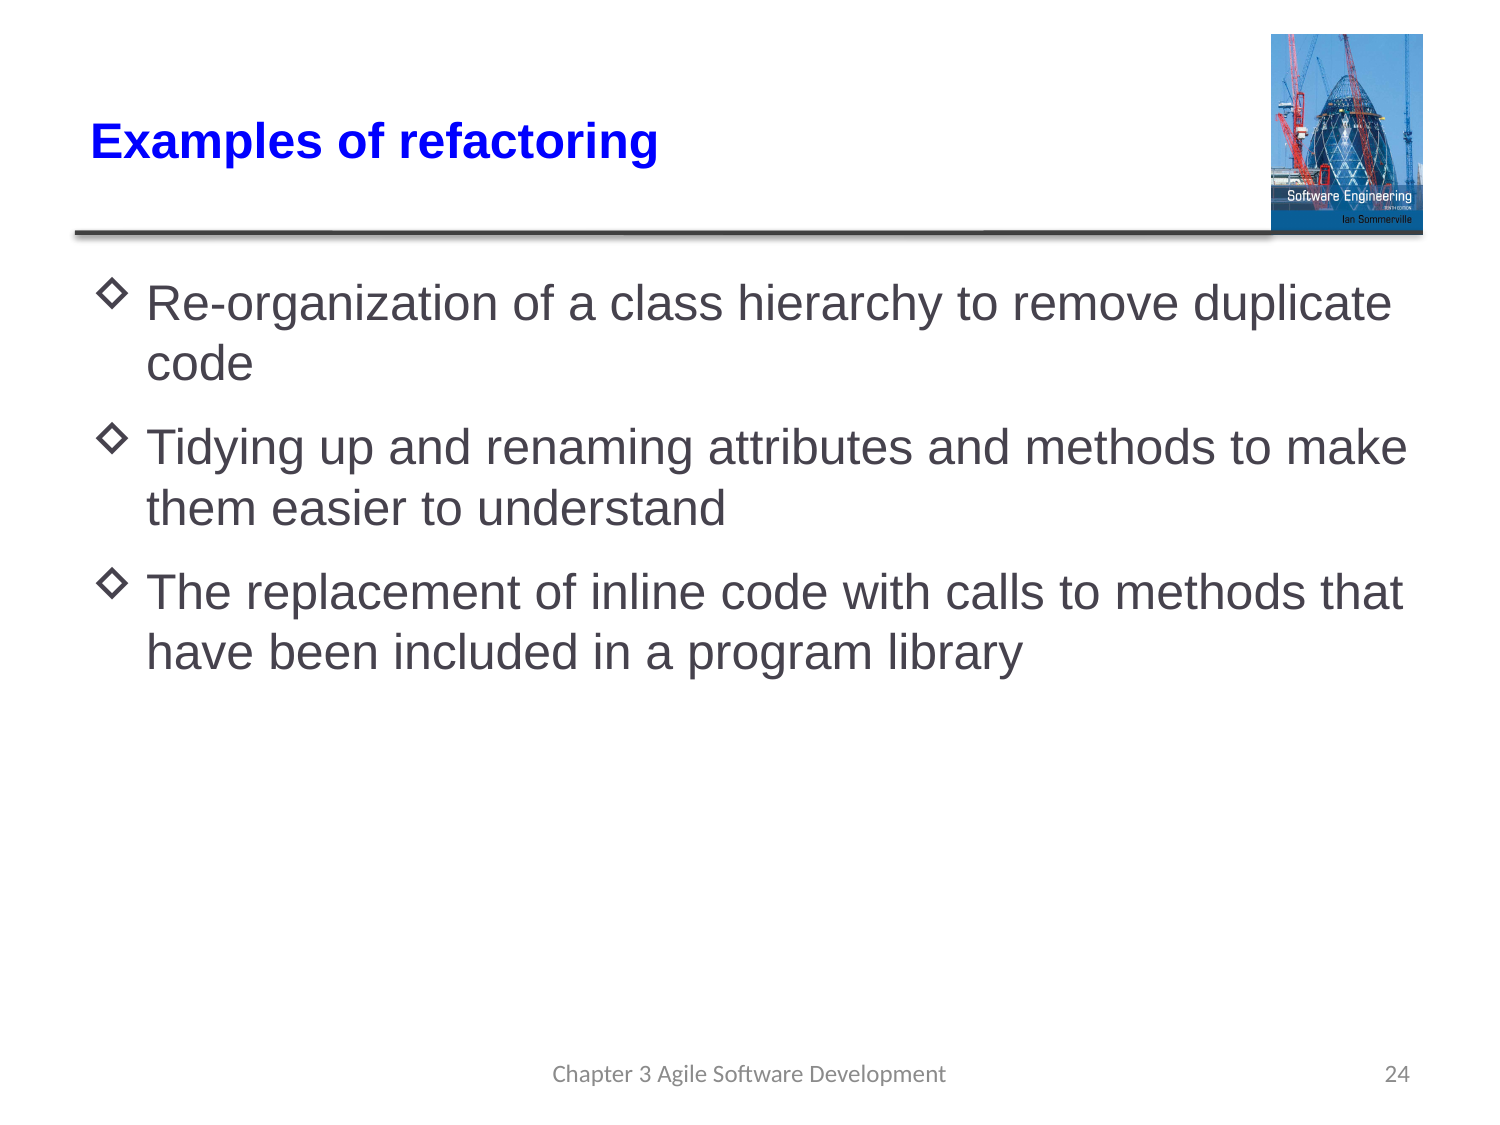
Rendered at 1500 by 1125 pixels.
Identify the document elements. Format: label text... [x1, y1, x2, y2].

title Examples of refactoring [74, 44, 1272, 233]
slide_number 24 [1074, 1042, 1425, 1103]
list Re-organization of a class hierarchy to remove duplicate code Tidying up and renaming attributes and methods to make them easier to understand The replacement of inline code with calls to methods that have been included in a program library [75, 262, 1425, 1005]
picture [1271, 34, 1423, 230]
footer Chapter 3 Agile Software Development [512, 1042, 988, 1103]
